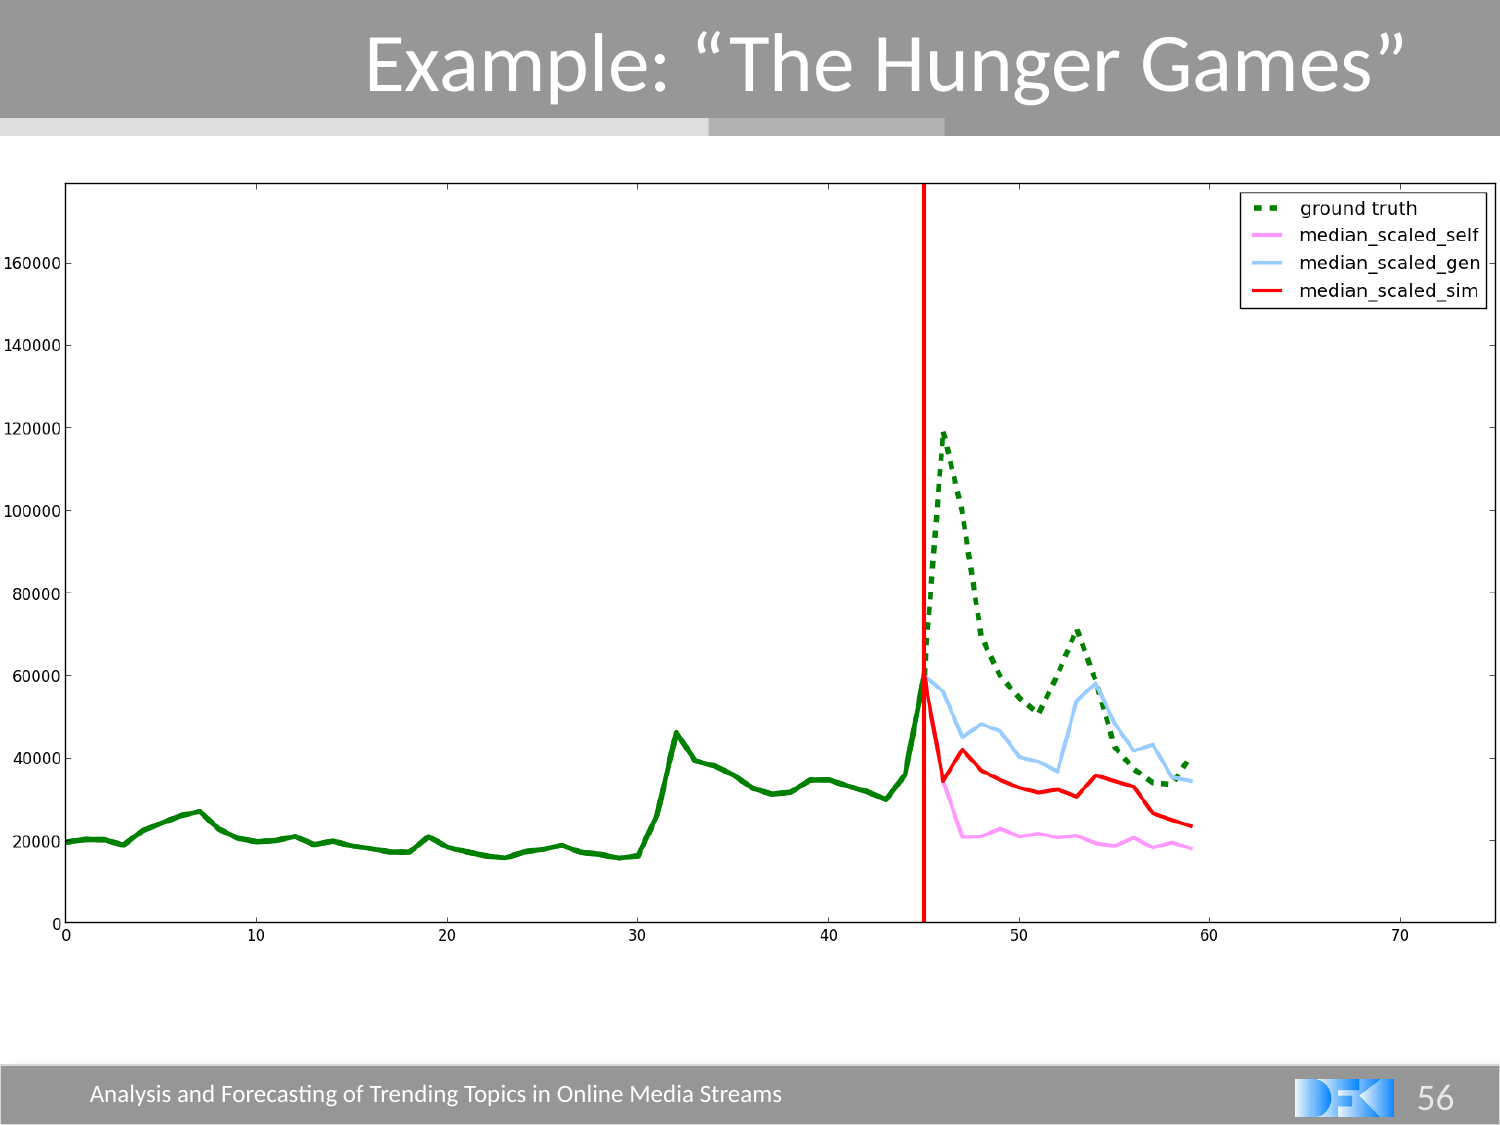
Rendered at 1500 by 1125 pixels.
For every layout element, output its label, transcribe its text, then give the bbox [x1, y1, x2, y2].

title Example: “The Hunger Games” [0, 0, 1424, 179]
picture [1295, 1079, 1394, 1117]
picture [0, 180, 1500, 945]
